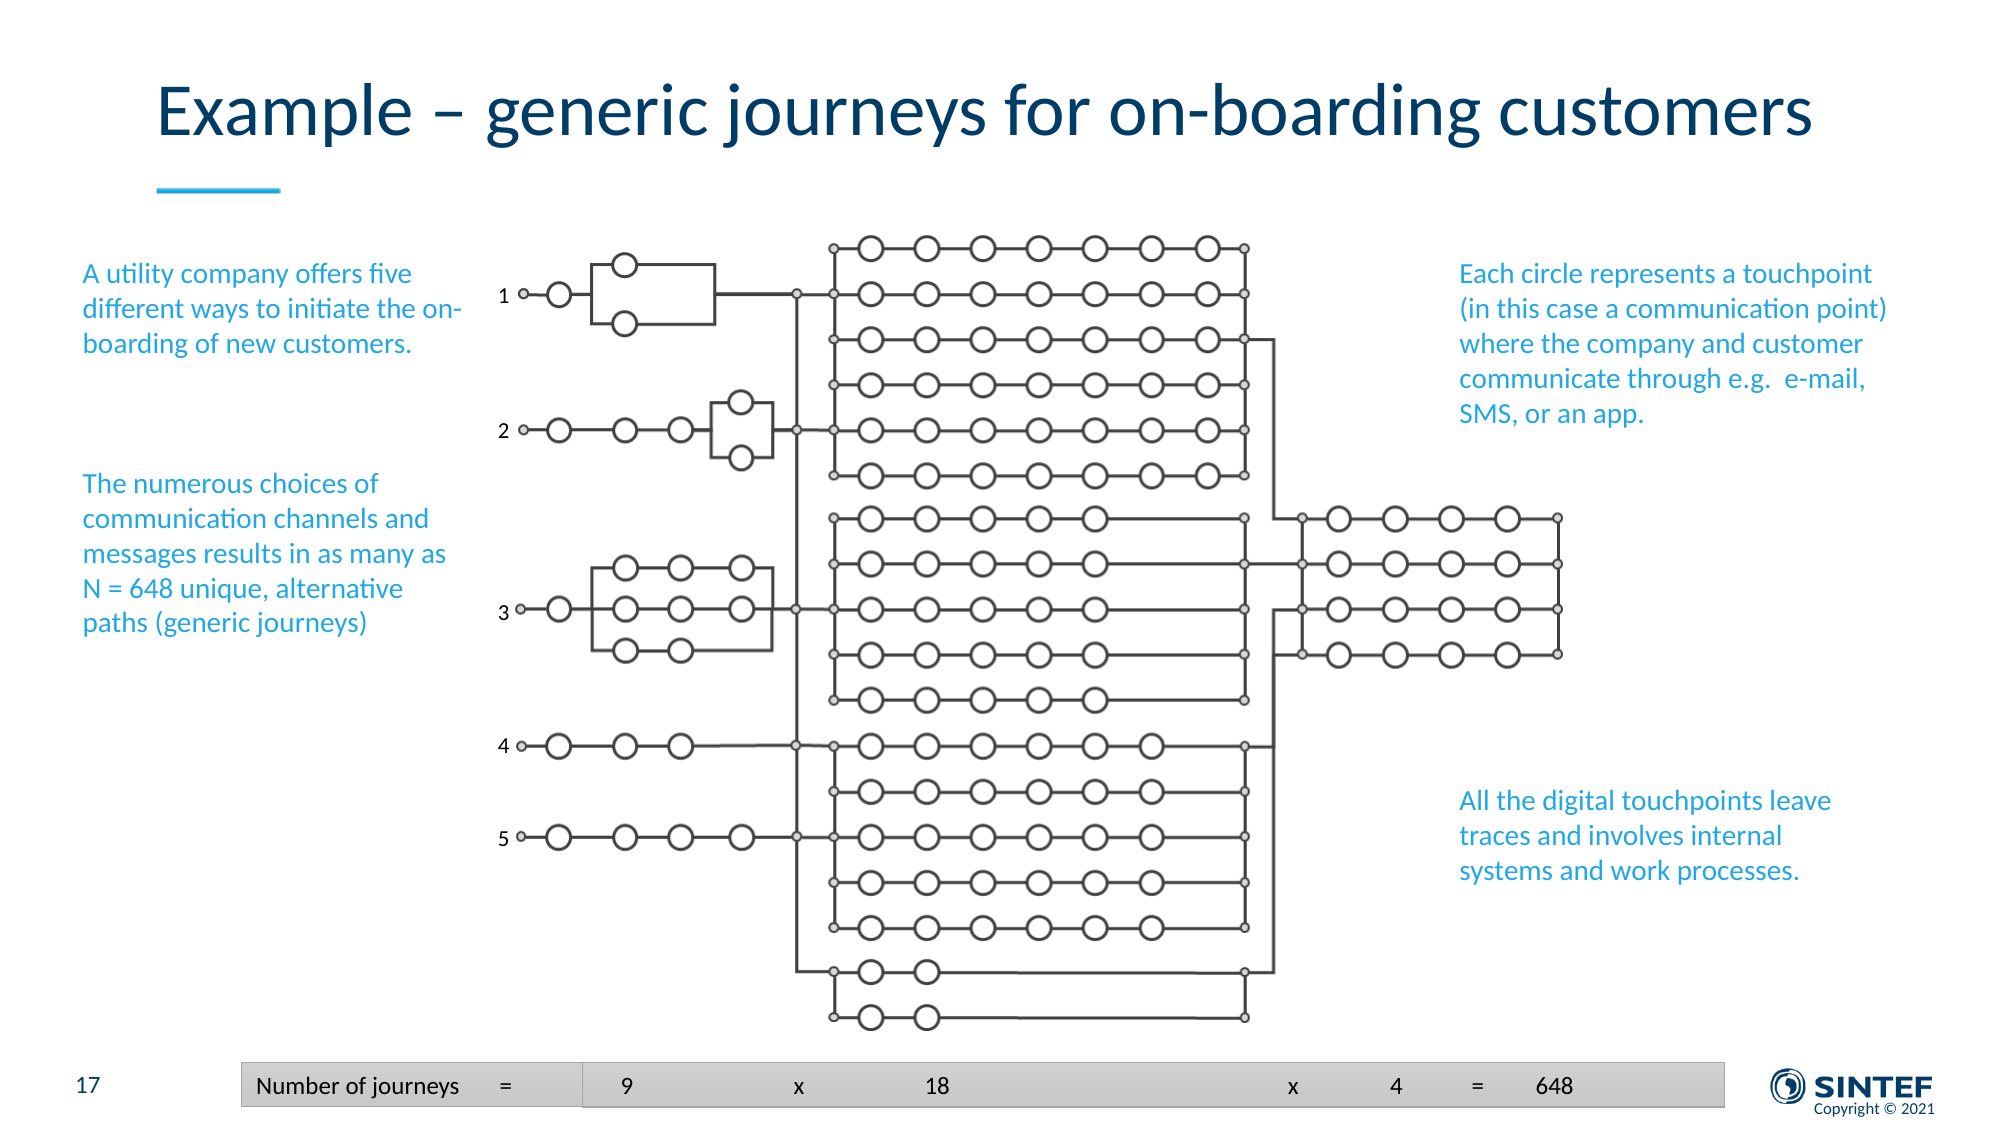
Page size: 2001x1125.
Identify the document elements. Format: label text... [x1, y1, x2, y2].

text_box A utility company offers five different ways to initiate the on-boarding of new customers. The numerous choices of communication channels and messages results in as many as N = 648 unique, alternative paths (generic journeys) [67, 246, 479, 647]
text_box Number of journeys = [241, 1062, 583, 1107]
text_box 2 [482, 408, 515, 451]
text_box 1 [482, 273, 515, 316]
text_box Each circle represents a touchpoint (in this case a communication point) where the company and customer communicate through e.g. e-mail, SMS, or an app. [1563, 246, 1904, 437]
text_box All the digital touchpoints leave traces and involves internal systems and work processes. [1563, 773, 1898, 894]
picture [515, 235, 1563, 1031]
text_box 4 [482, 723, 515, 766]
slide_number 17 [75, 1068, 126, 1099]
text_box 9 x 18 x 4 = 648 [583, 1062, 1725, 1107]
text_box 3 [482, 590, 515, 633]
picture [1770, 1068, 1932, 1104]
title Example – generic journeys for on-boarding customers [156, 59, 1904, 195]
text_box 5 [482, 816, 515, 859]
